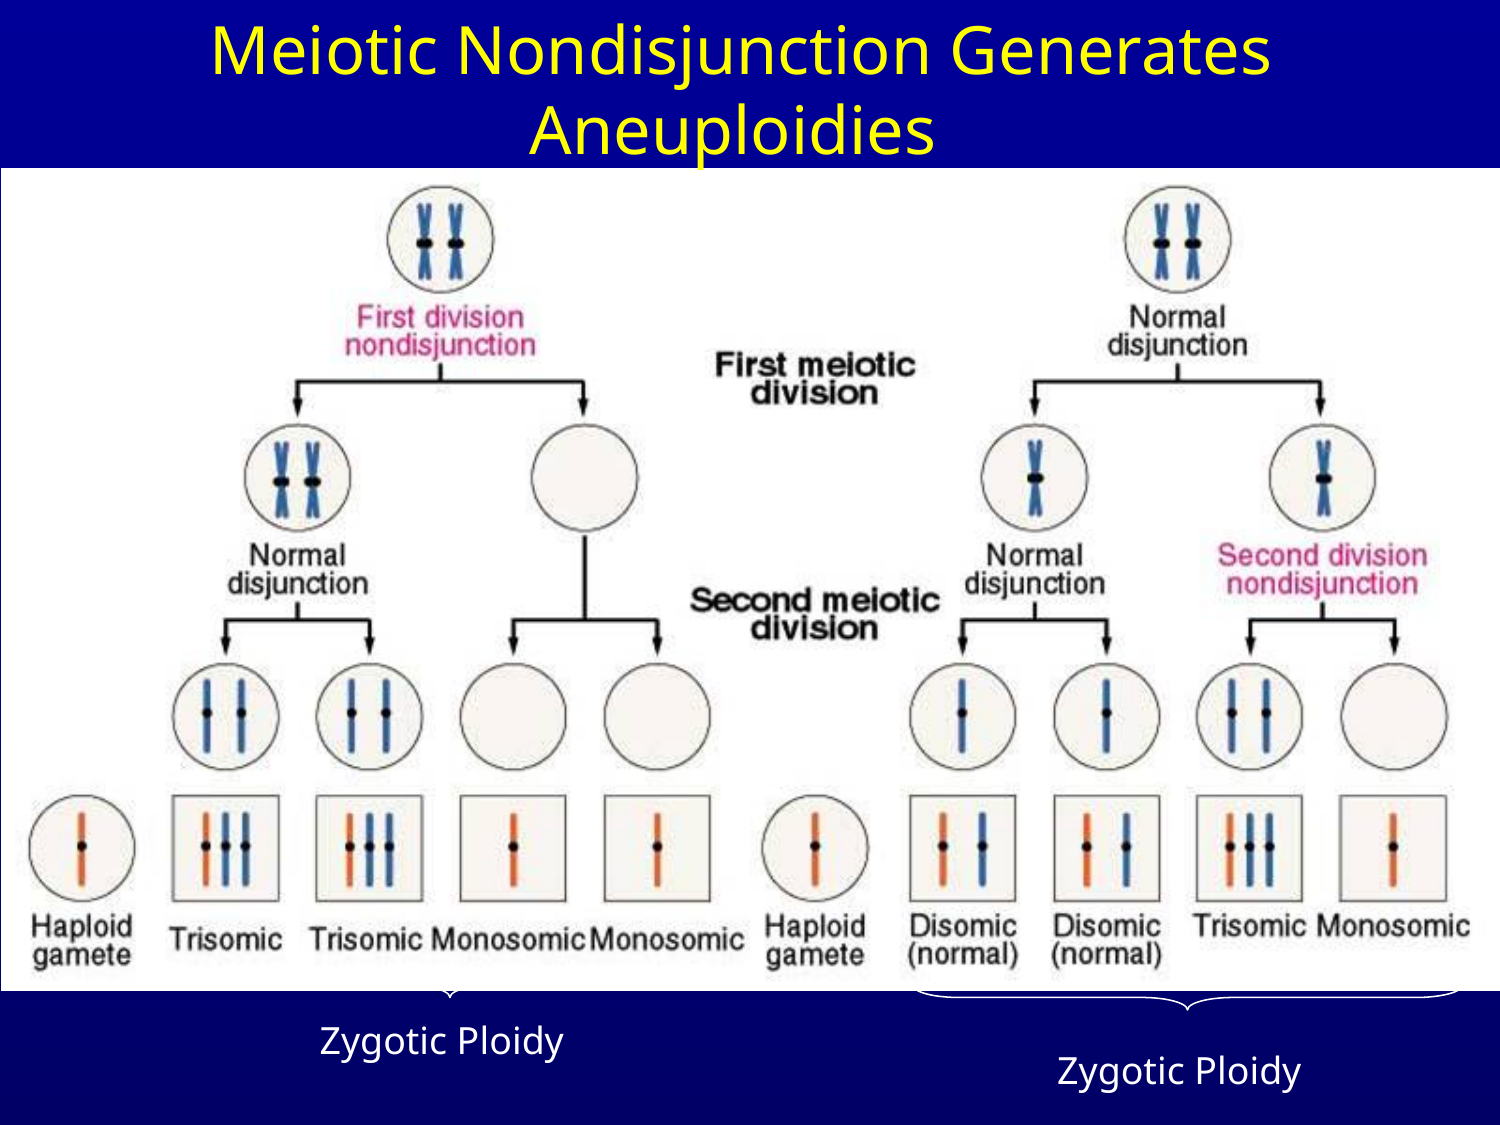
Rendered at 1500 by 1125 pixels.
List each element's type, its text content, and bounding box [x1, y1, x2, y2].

picture [0, 168, 1500, 991]
text_box Zygotic Ploidy [304, 1009, 579, 1070]
text_box Zygotic Ploidy [1042, 1039, 1317, 1099]
text_box [1163, 999, 1212, 1010]
title Meiotic Nondisjunction Generates Aneuploidies [66, 0, 1418, 167]
